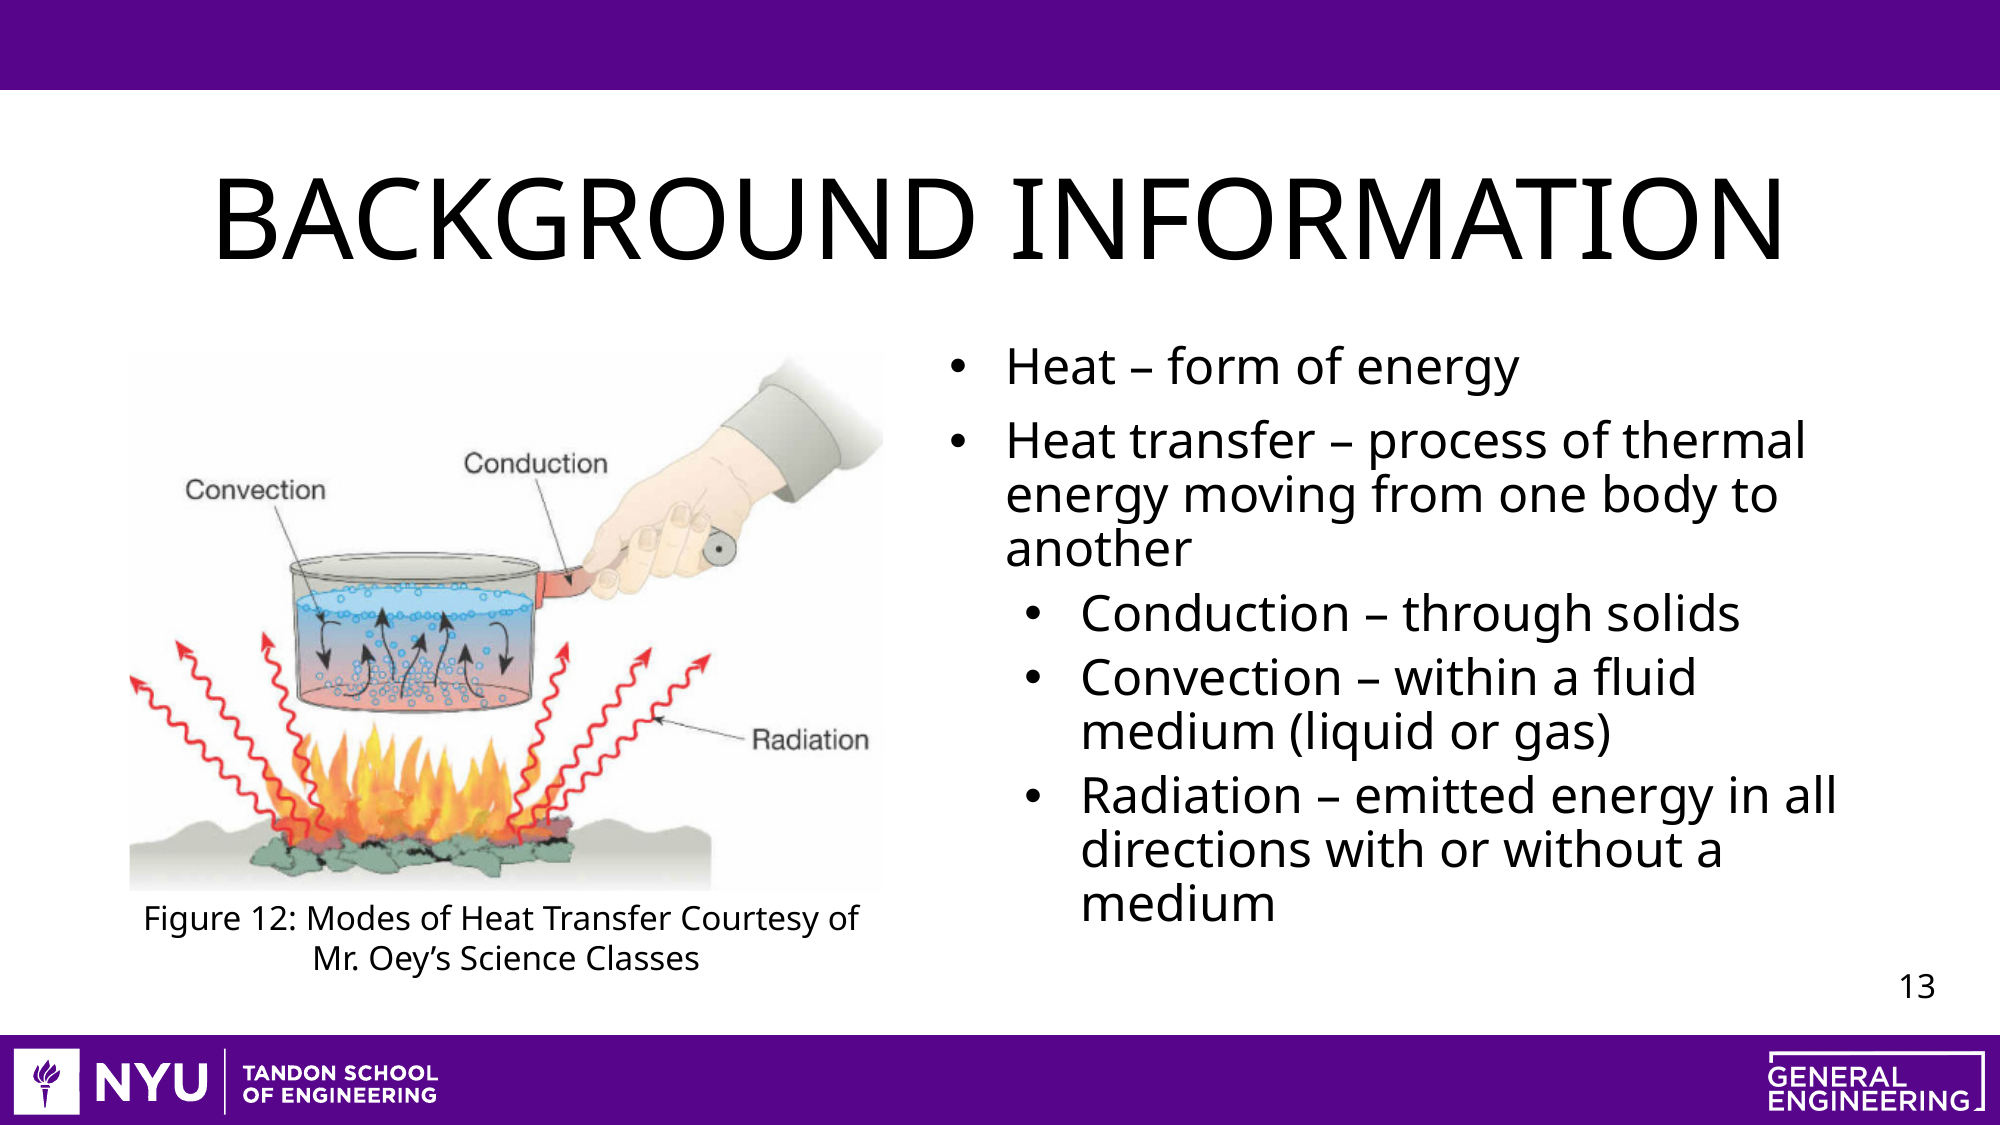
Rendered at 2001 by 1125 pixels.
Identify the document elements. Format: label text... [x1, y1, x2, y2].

picture [13, 1048, 438, 1115]
text_box 13 [1802, 958, 1951, 1013]
text_box [0, 0, 2000, 91]
picture [1768, 1051, 1985, 1111]
text_box [0, 1034, 2000, 1125]
text_box Figure 12: Modes of Heat Transfer Courtesy of Mr. Oey’s Science Classes [83, 890, 930, 985]
picture [129, 352, 884, 891]
title BACKGROUND INFORMATION [92, 132, 1908, 292]
subtitle Heat – form of energy Heat transfer – process of thermal energy moving from one body to another Conduction – through solids Convection – within a fluid medium (liquid or gas) Radiation – emitted energy in all directions with or without a medium [934, 315, 1921, 959]
